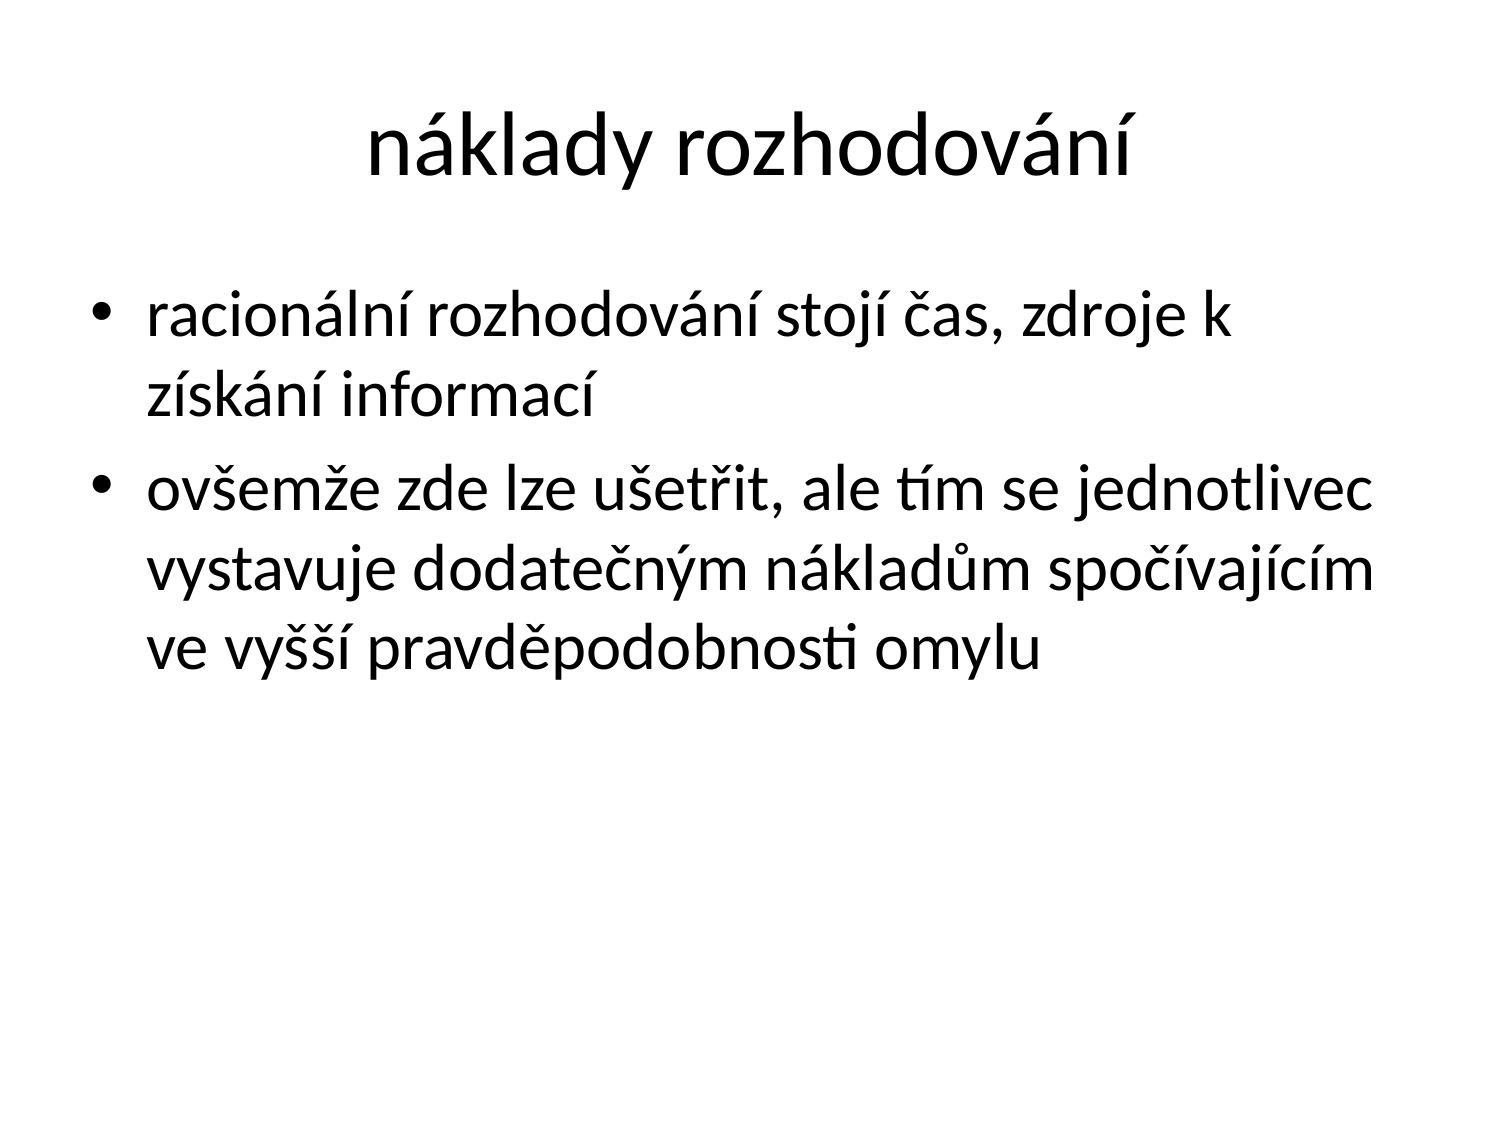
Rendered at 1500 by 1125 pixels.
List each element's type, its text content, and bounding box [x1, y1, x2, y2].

list racionální rozhodování stojí čas, zdroje k získání informací ovšemže zde lze ušetřit, ale tím se jednotlivec vystavuje dodatečným nákladům spočívajícím ve vyšší pravděpodobnosti omylu [75, 262, 1425, 1005]
title náklady rozhodování [75, 45, 1425, 233]
